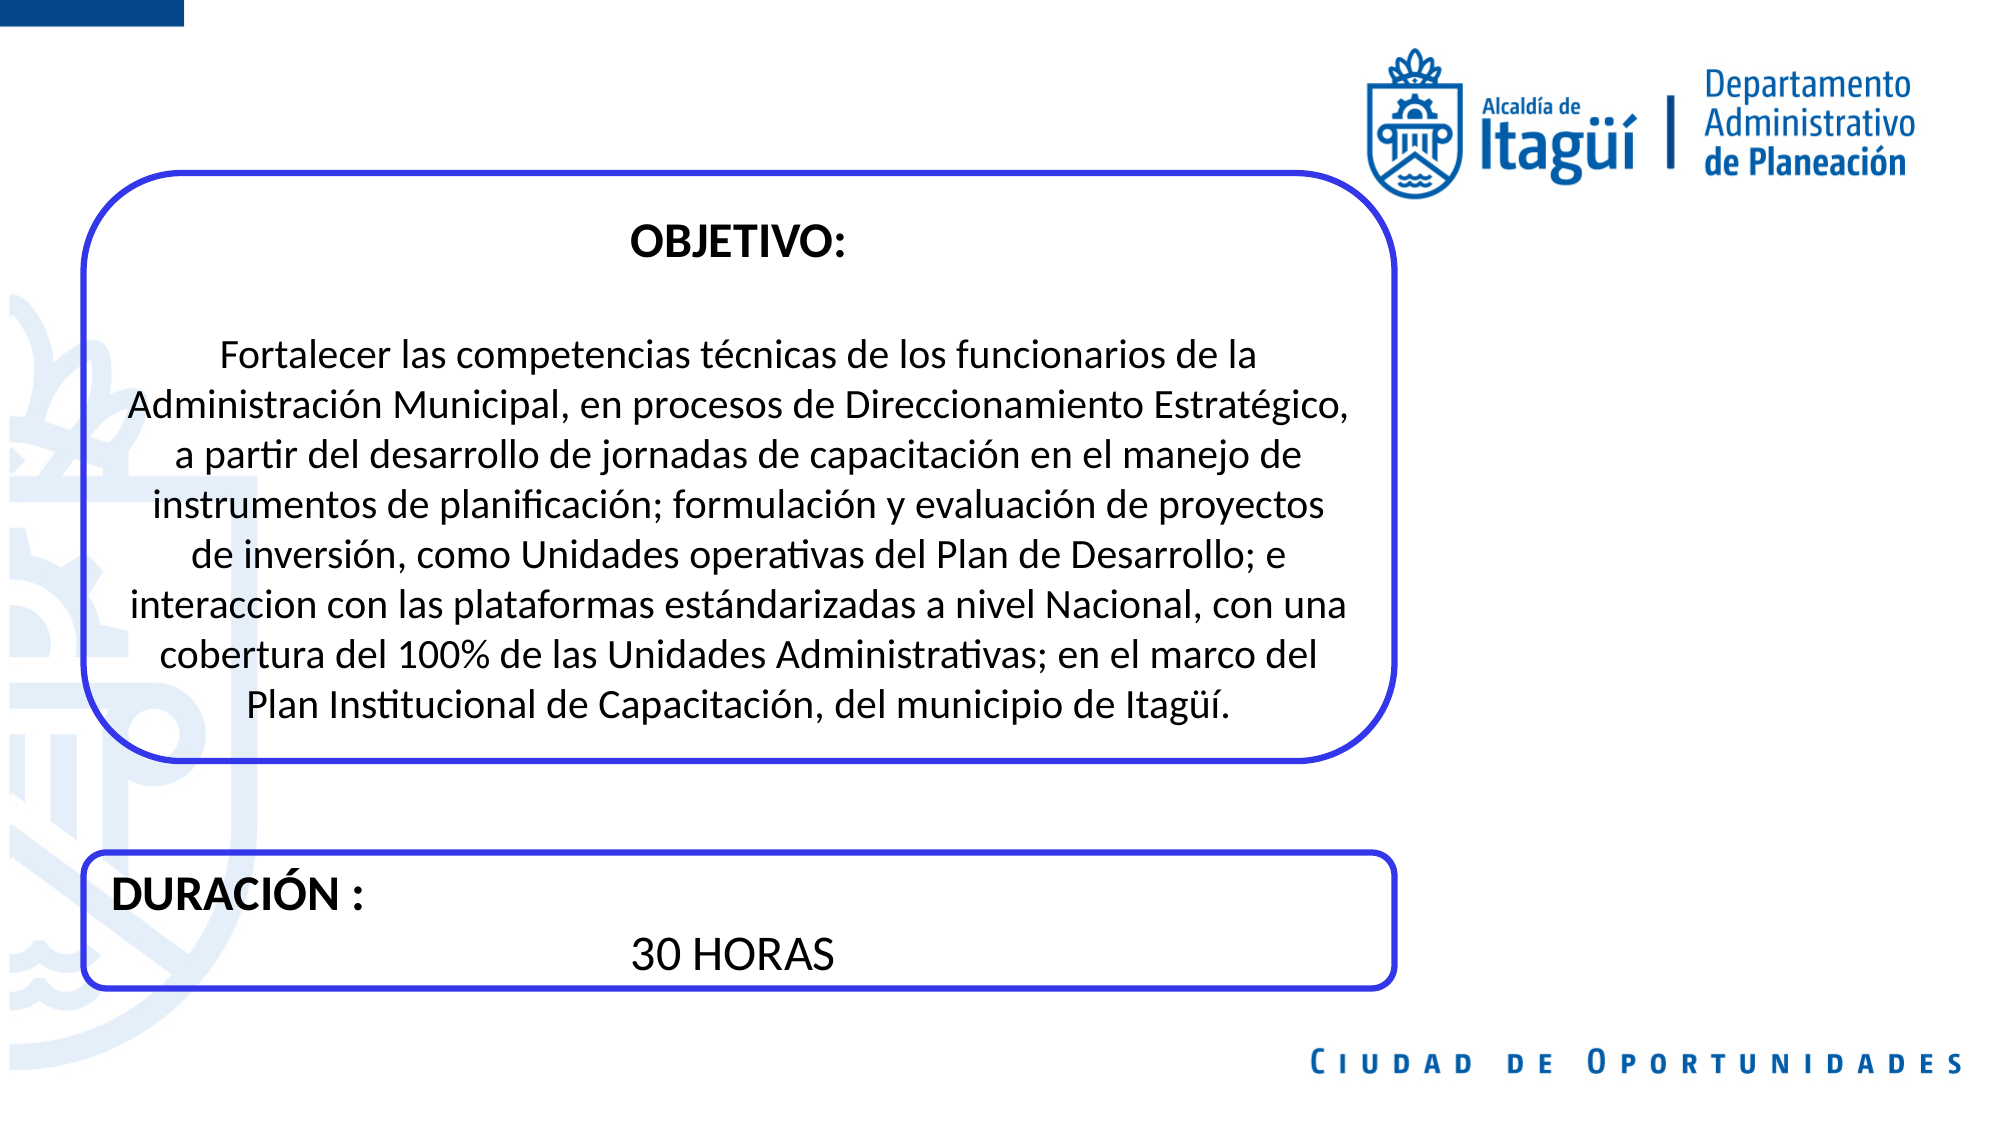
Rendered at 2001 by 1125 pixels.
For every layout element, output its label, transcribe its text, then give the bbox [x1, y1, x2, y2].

text_box OBJETIVO: Fortalecer las competencias técnicas de los funcionarios de la Administración Municipal, en procesos de Direccionamiento Estratégico, a partir del desarrollo de jornadas de capacitación en el manejo de instrumentos de planificación; formulación y evaluación de proyectos de inversión, como Unidades operativas del Plan de Desarrollo; e interaccion con las plataformas estándarizadas a nivel Nacional, con una cobertura del 100% de las Unidades Administrativas; en el marco del Plan Institucional de Capacitación, del municipio de Itagüí. [82, 171, 1396, 763]
picture [0, 0, 2001, 1125]
text_box DURACIÓN : 30 HORAS [82, 851, 1396, 990]
